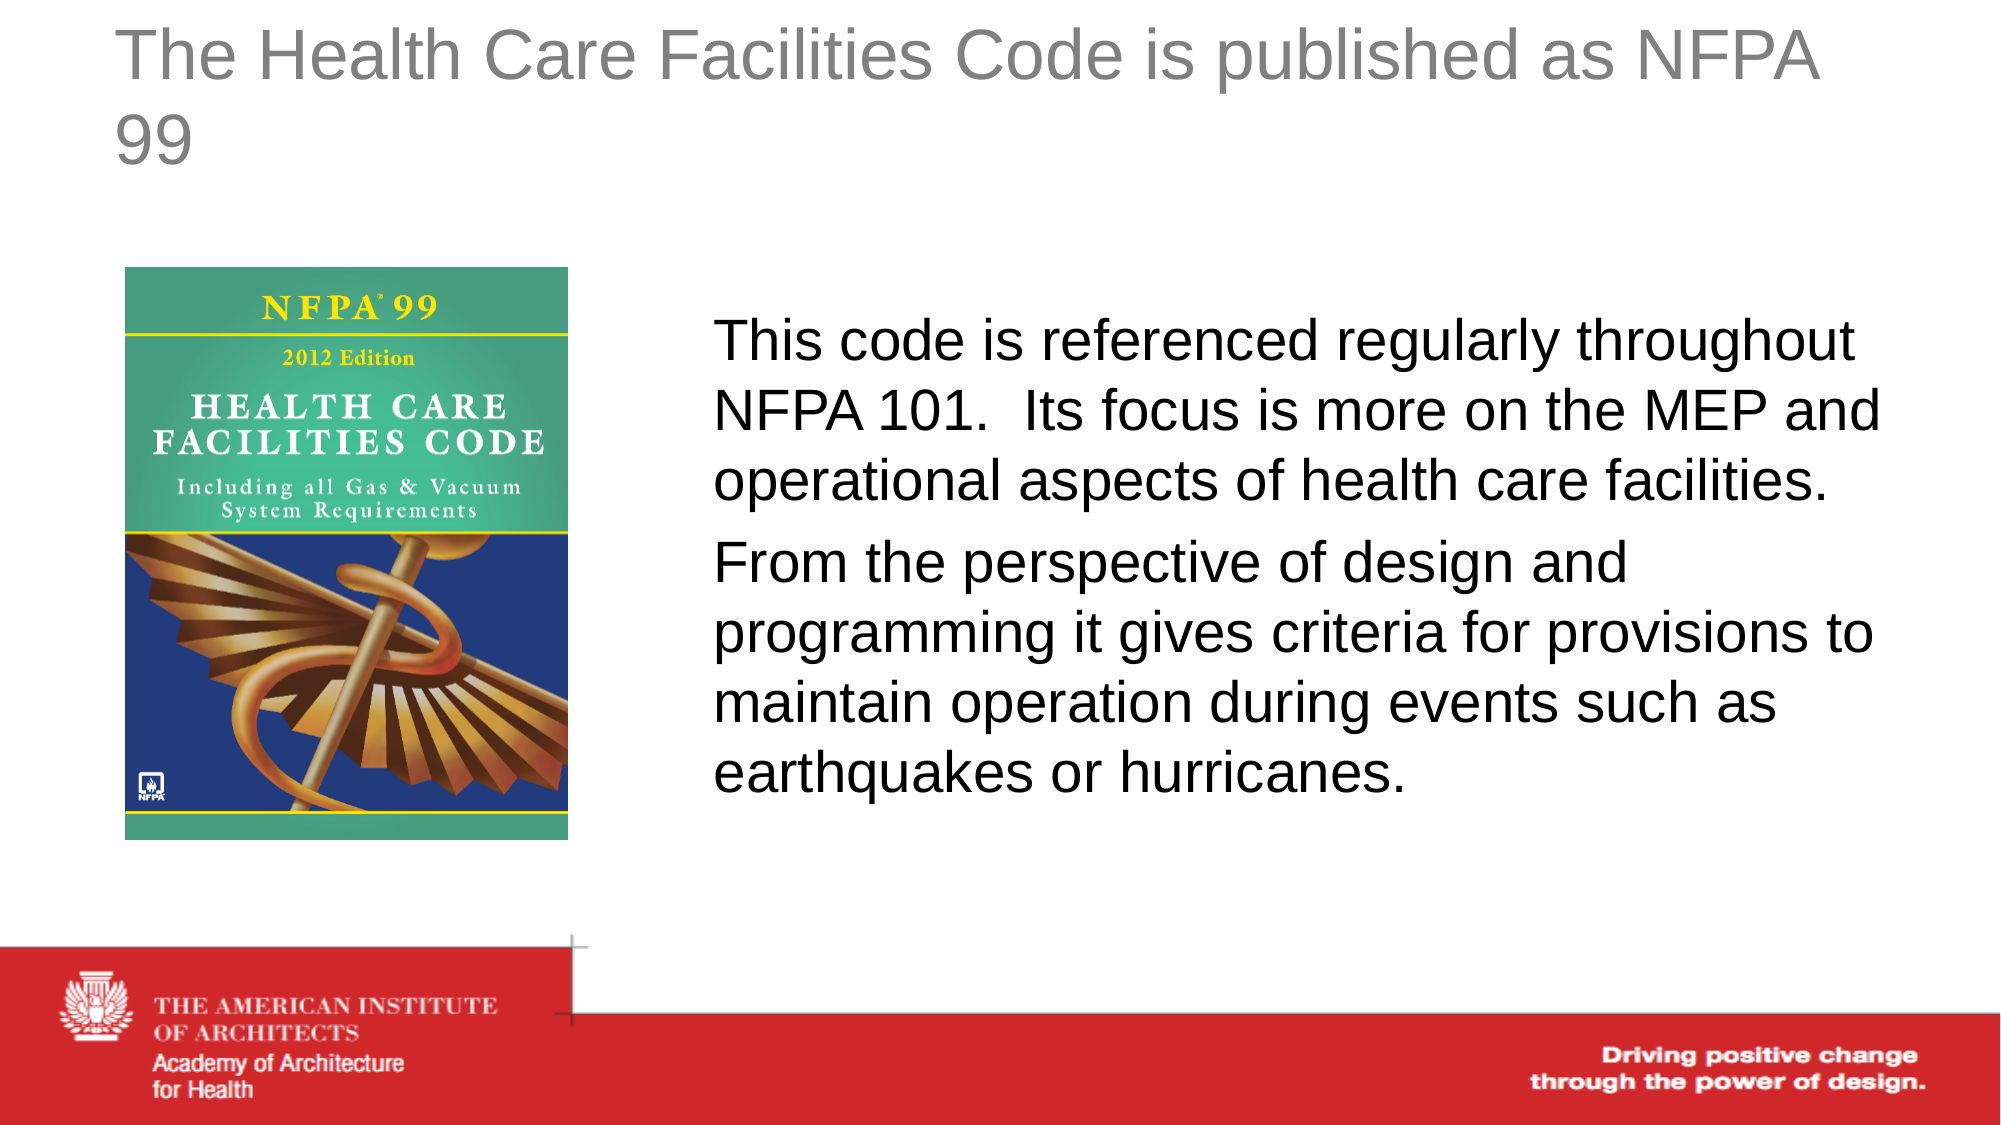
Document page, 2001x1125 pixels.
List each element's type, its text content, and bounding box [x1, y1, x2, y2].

list This code is referenced regularly throughout NFPA 101. Its focus is more on the MEP and operational aspects of health care facilities. From the perspective of design and programming it gives criteria for provisions to maintain operation during events such as earthquakes or hurricanes. [698, 295, 1900, 895]
picture [0, 905, 2001, 1125]
title The Health Care Facilities Code is published as NFPA 99 [99, 0, 1900, 188]
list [125, 266, 569, 841]
